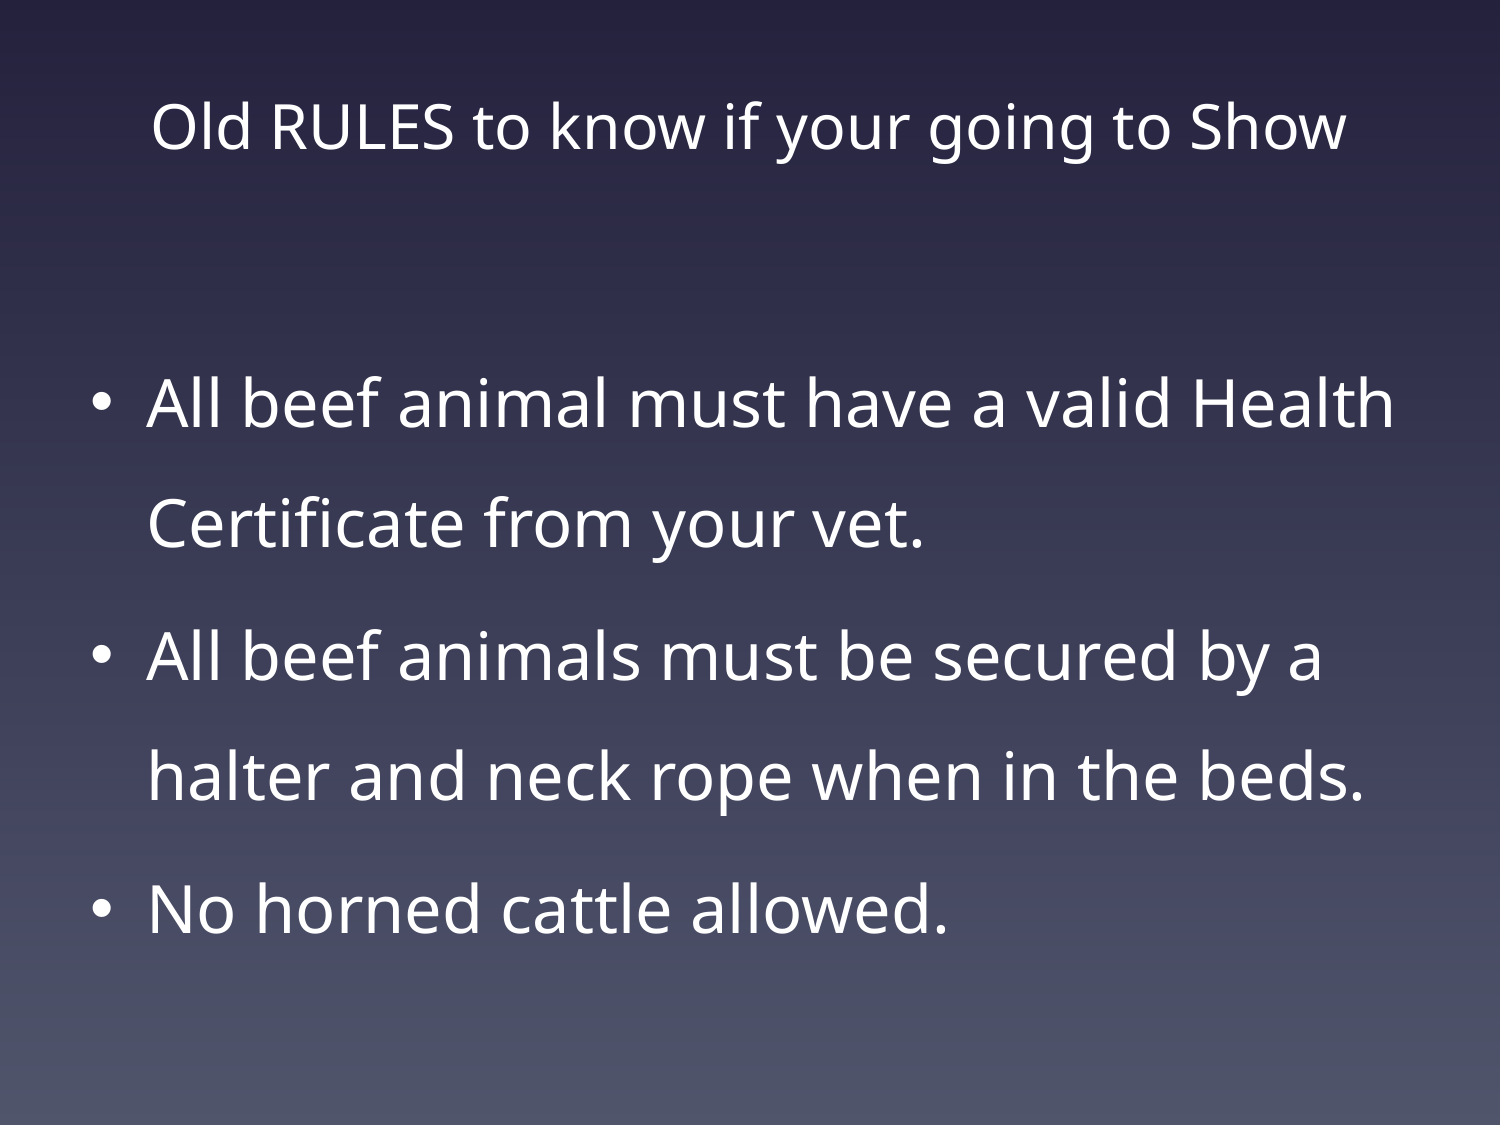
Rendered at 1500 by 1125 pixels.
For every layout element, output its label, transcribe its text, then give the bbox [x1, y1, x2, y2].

title Old RULES to know if your going to Show [75, 75, 1425, 262]
list All beef animal must have a valid Health Certificate from your vet. All beef animals must be secured by a halter and neck rope when in the beds. No horned cattle allowed. [75, 262, 1425, 1005]
